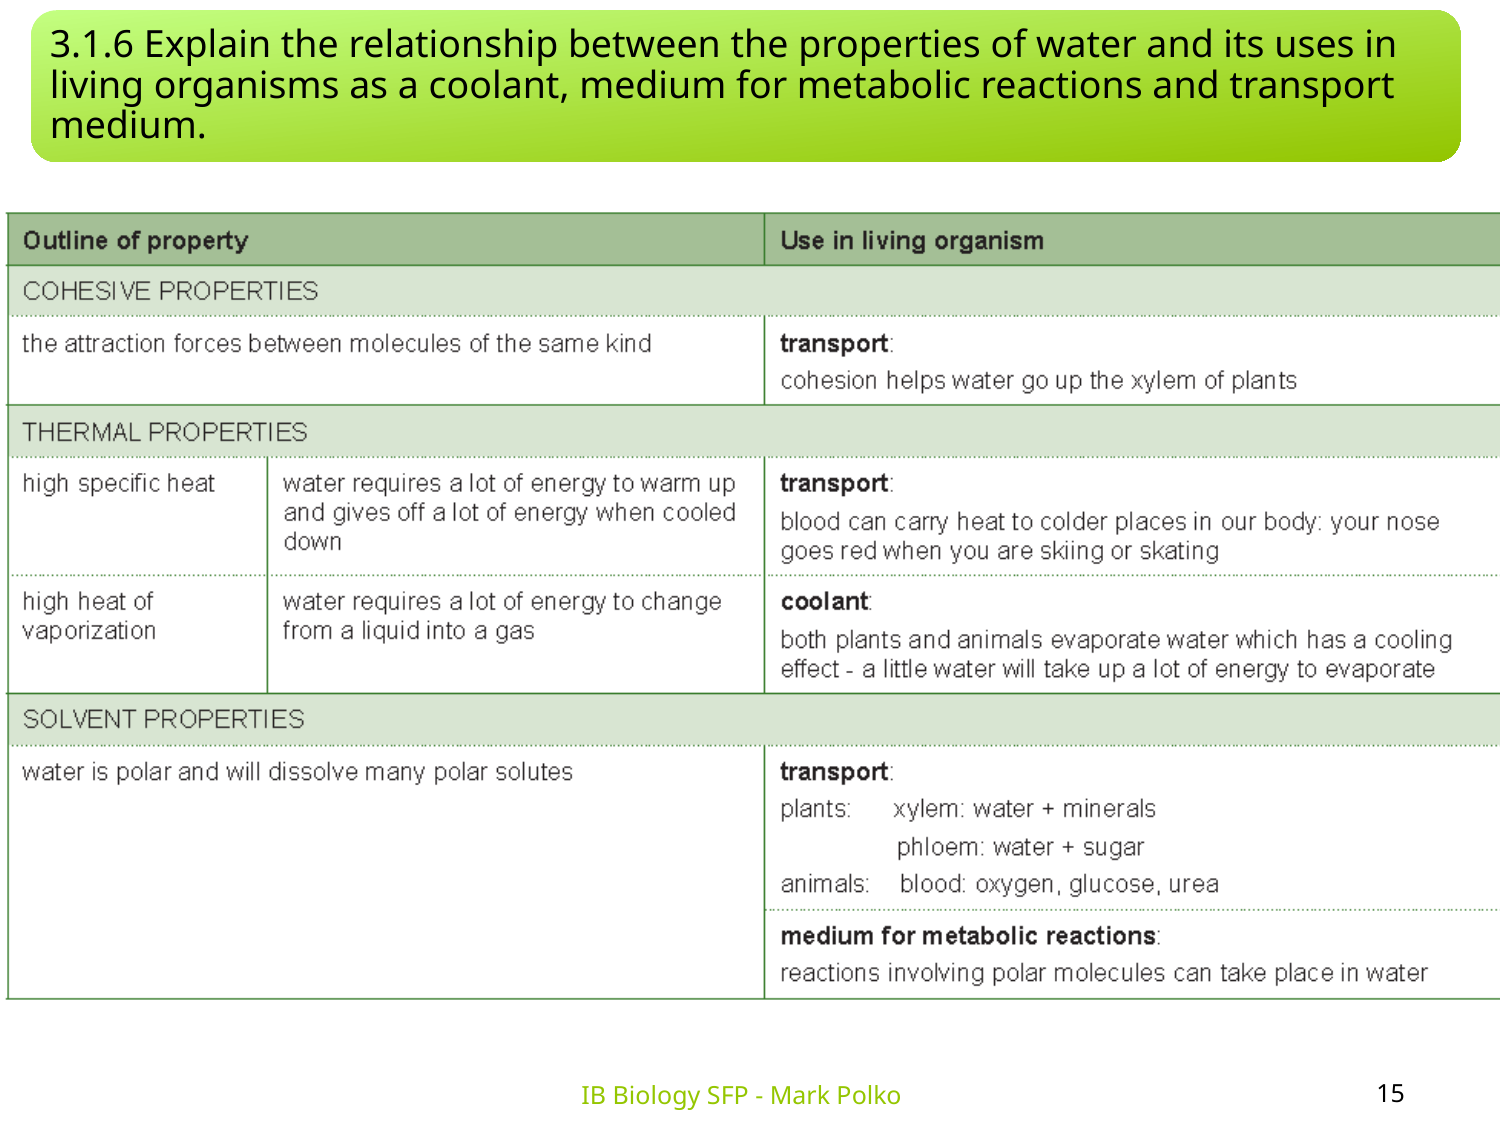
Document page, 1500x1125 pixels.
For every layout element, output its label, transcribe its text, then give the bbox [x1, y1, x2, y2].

footer IB Biology SFP - Mark Polko [454, 1065, 1030, 1125]
picture [2, 207, 1500, 1003]
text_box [30, 10, 1461, 163]
slide_number 15 [1281, 1064, 1500, 1125]
